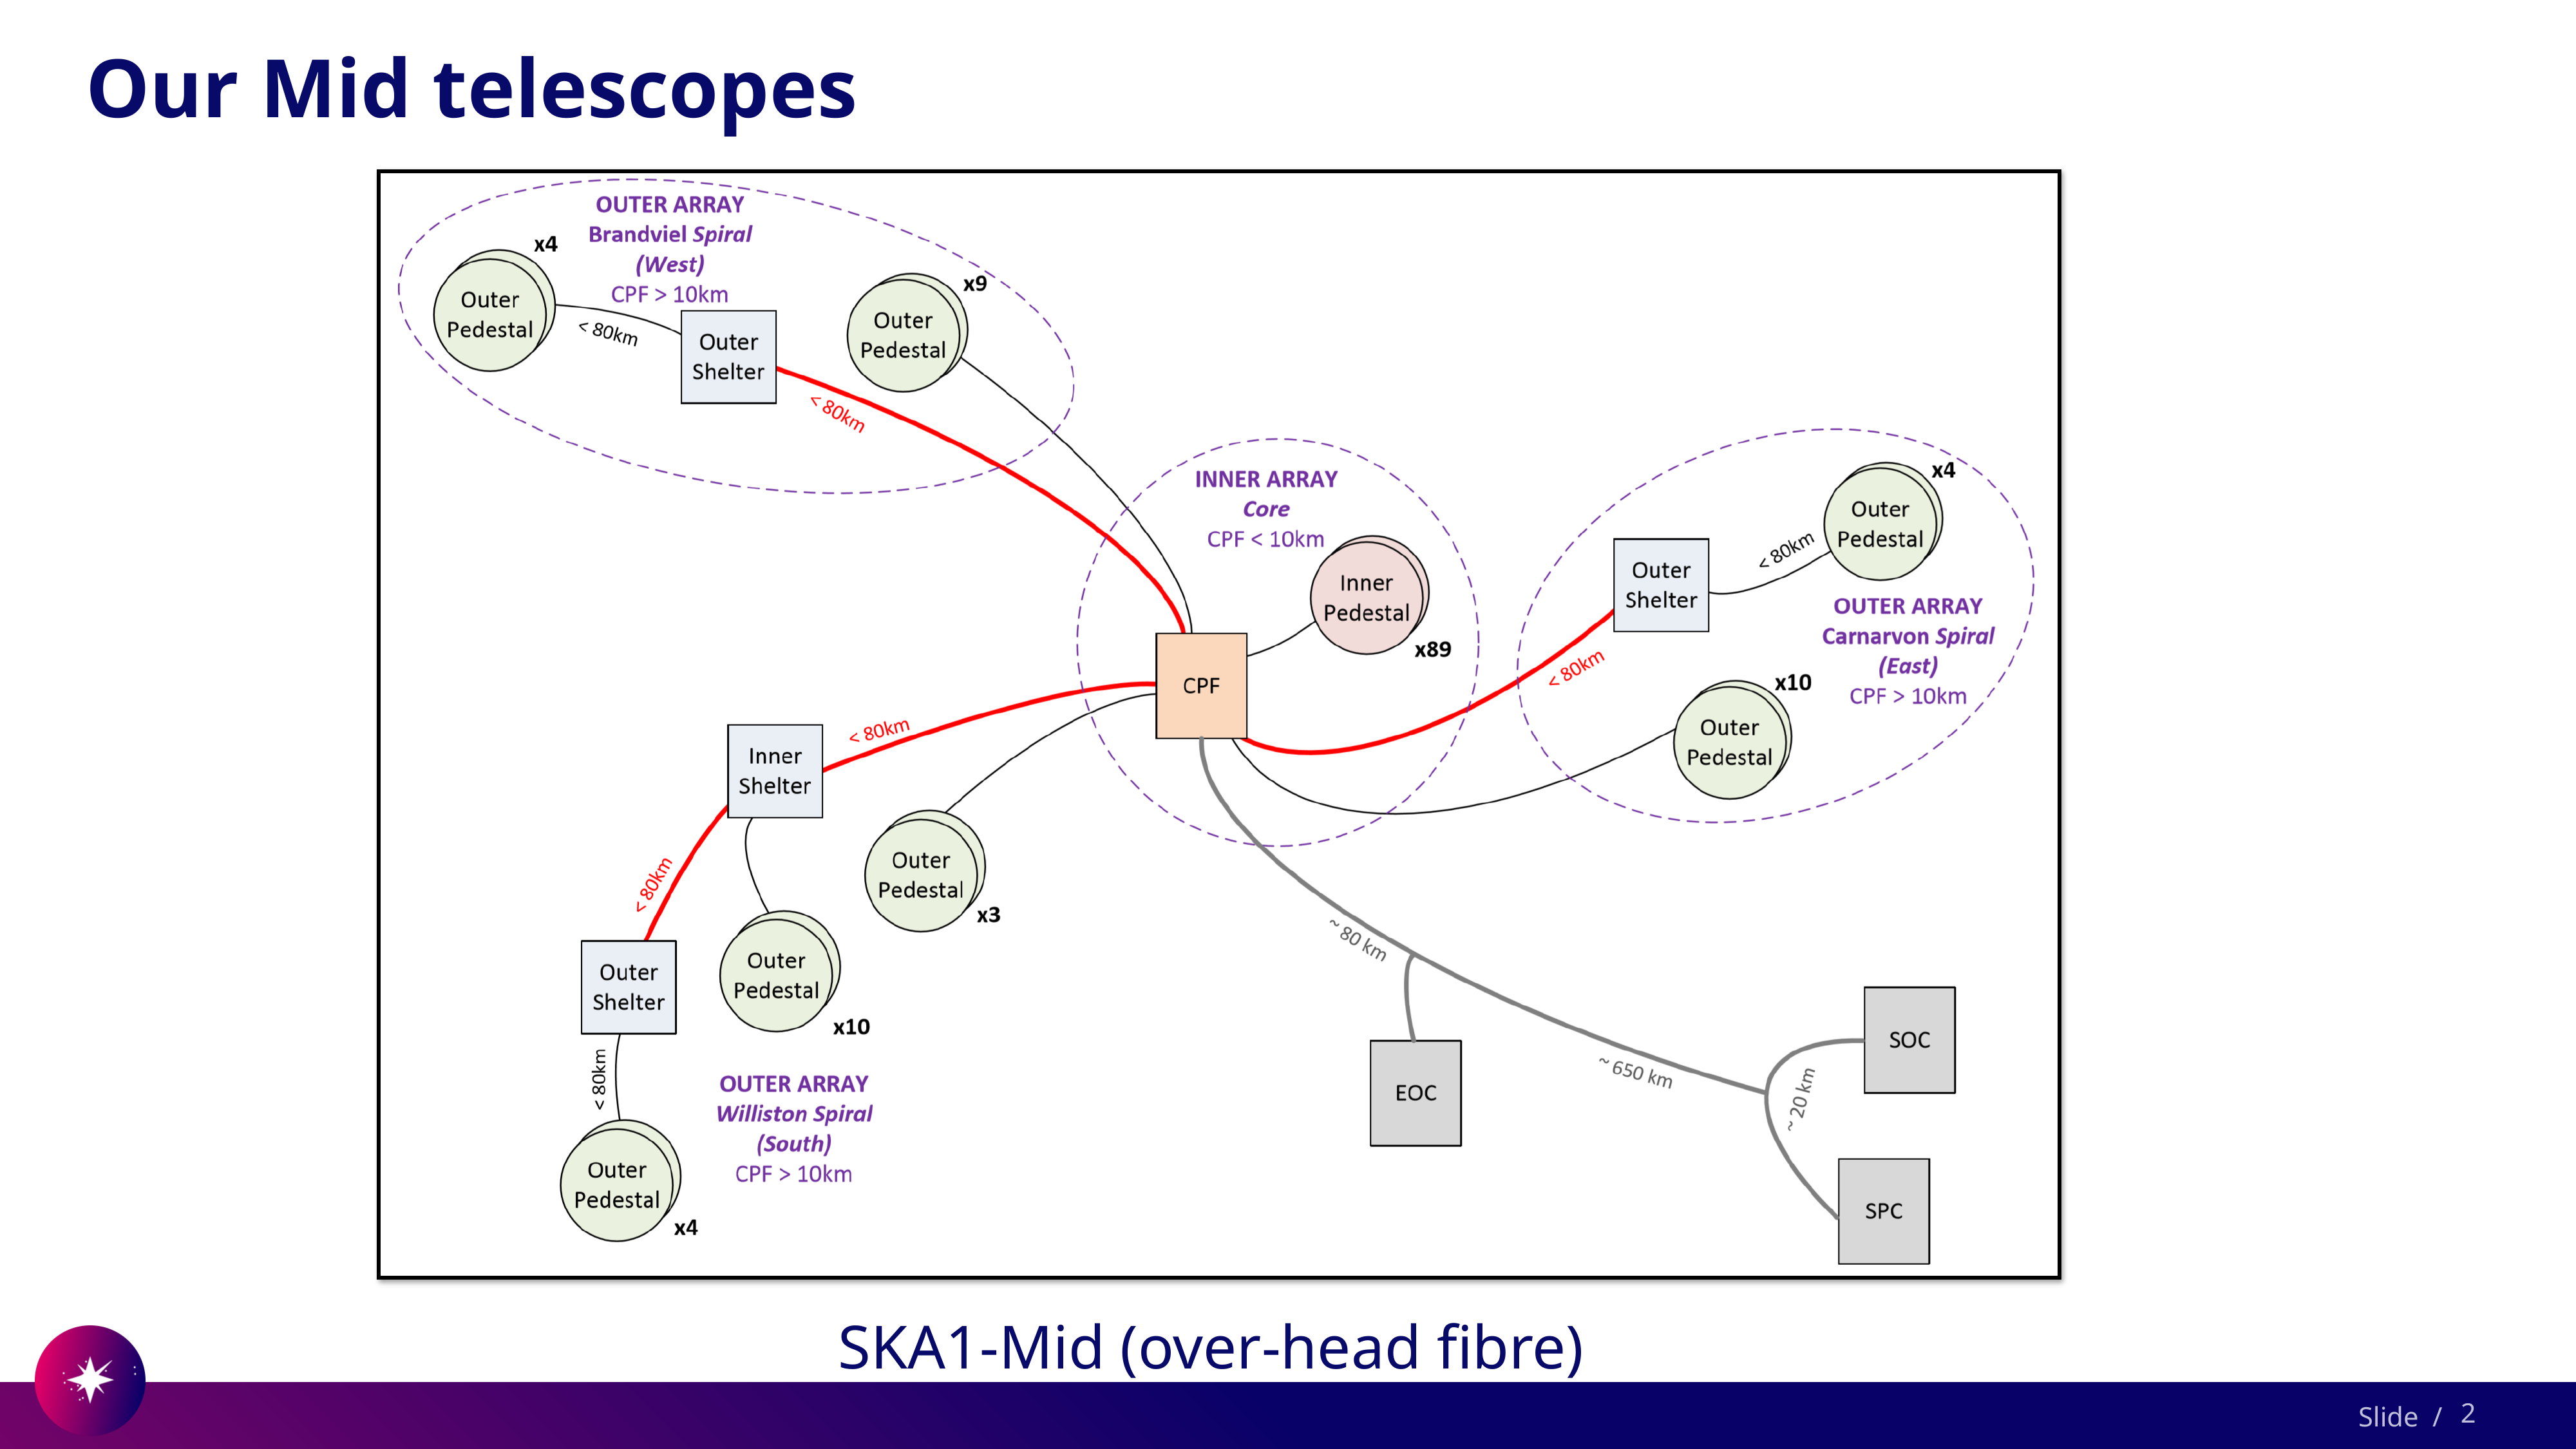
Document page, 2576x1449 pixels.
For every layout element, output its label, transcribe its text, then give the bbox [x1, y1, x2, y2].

picture [380, 173, 2058, 1276]
title Our Mid telescopes [80, 37, 2496, 146]
picture [35, 1325, 146, 1436]
slide_number 2 [2454, 1395, 2550, 1439]
text_box SKA1-Mid (over-head fibre) [832, 1303, 1606, 1423]
